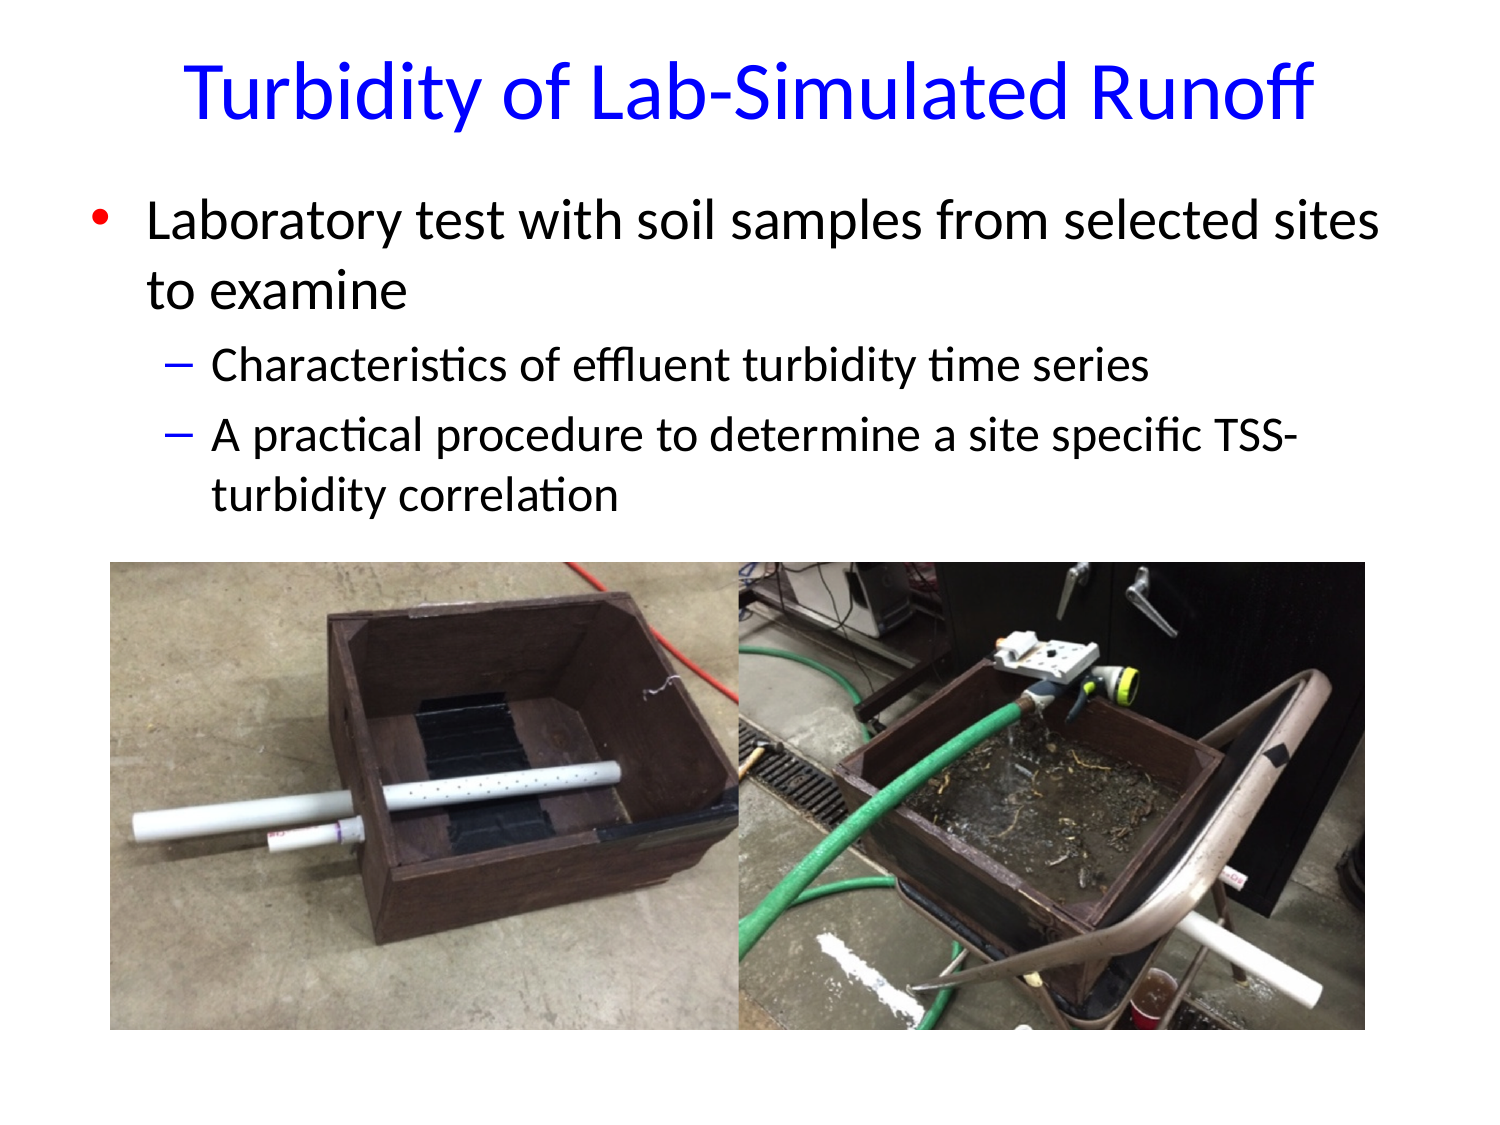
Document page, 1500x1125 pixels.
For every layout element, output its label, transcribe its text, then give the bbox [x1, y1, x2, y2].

title Turbidity of Lab-Simulated Runoff [75, 45, 1425, 127]
picture [110, 562, 1365, 1030]
list Laboratory test with soil samples from selected sites to examine Characteristics of effluent turbidity time series A practical procedure to determine a site specific TSS-turbidity correlation [75, 173, 1425, 1005]
